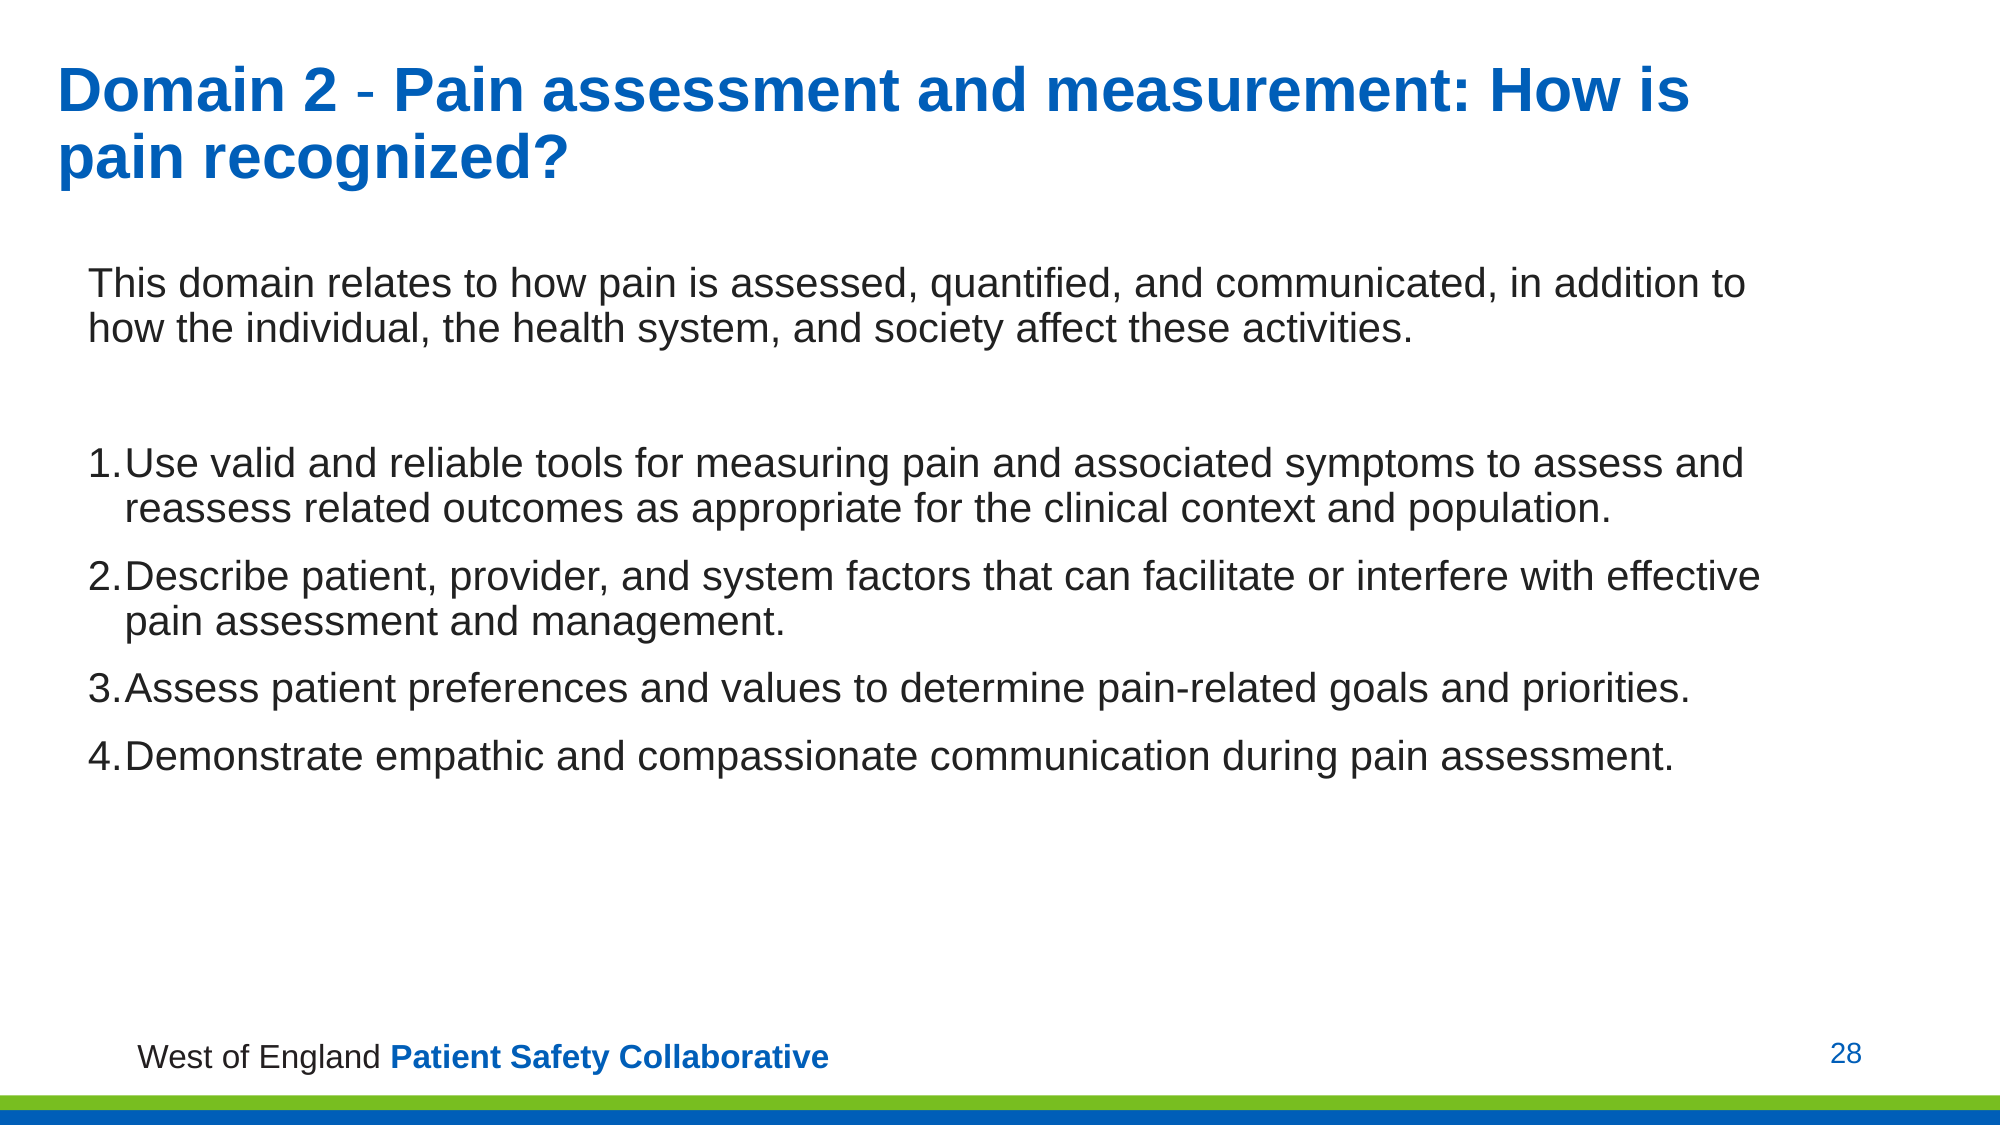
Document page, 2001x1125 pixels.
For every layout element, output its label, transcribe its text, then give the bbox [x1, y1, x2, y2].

slide_number 28 [1748, 1034, 1863, 1075]
list This domain relates to how pain is assessed, quantified, and communicated, in addition to how the individual, the health system, and society affect these activities. Use valid and reliable tools for measuring pain and associated symptoms to assess and reassess related outcomes as appropriate for the clinical context and population. Describe patient, provider, and system factors that can facilitate or interfere with effective pain assessment and management. Assess patient preferences and values to determine pain-related goals and priorities. Demonstrate empathic and compassionate communication during pain assessment. [72, 253, 1798, 794]
title Domain 2 - Pain assessment and measurement: How is pain recognized? [42, 50, 1768, 268]
